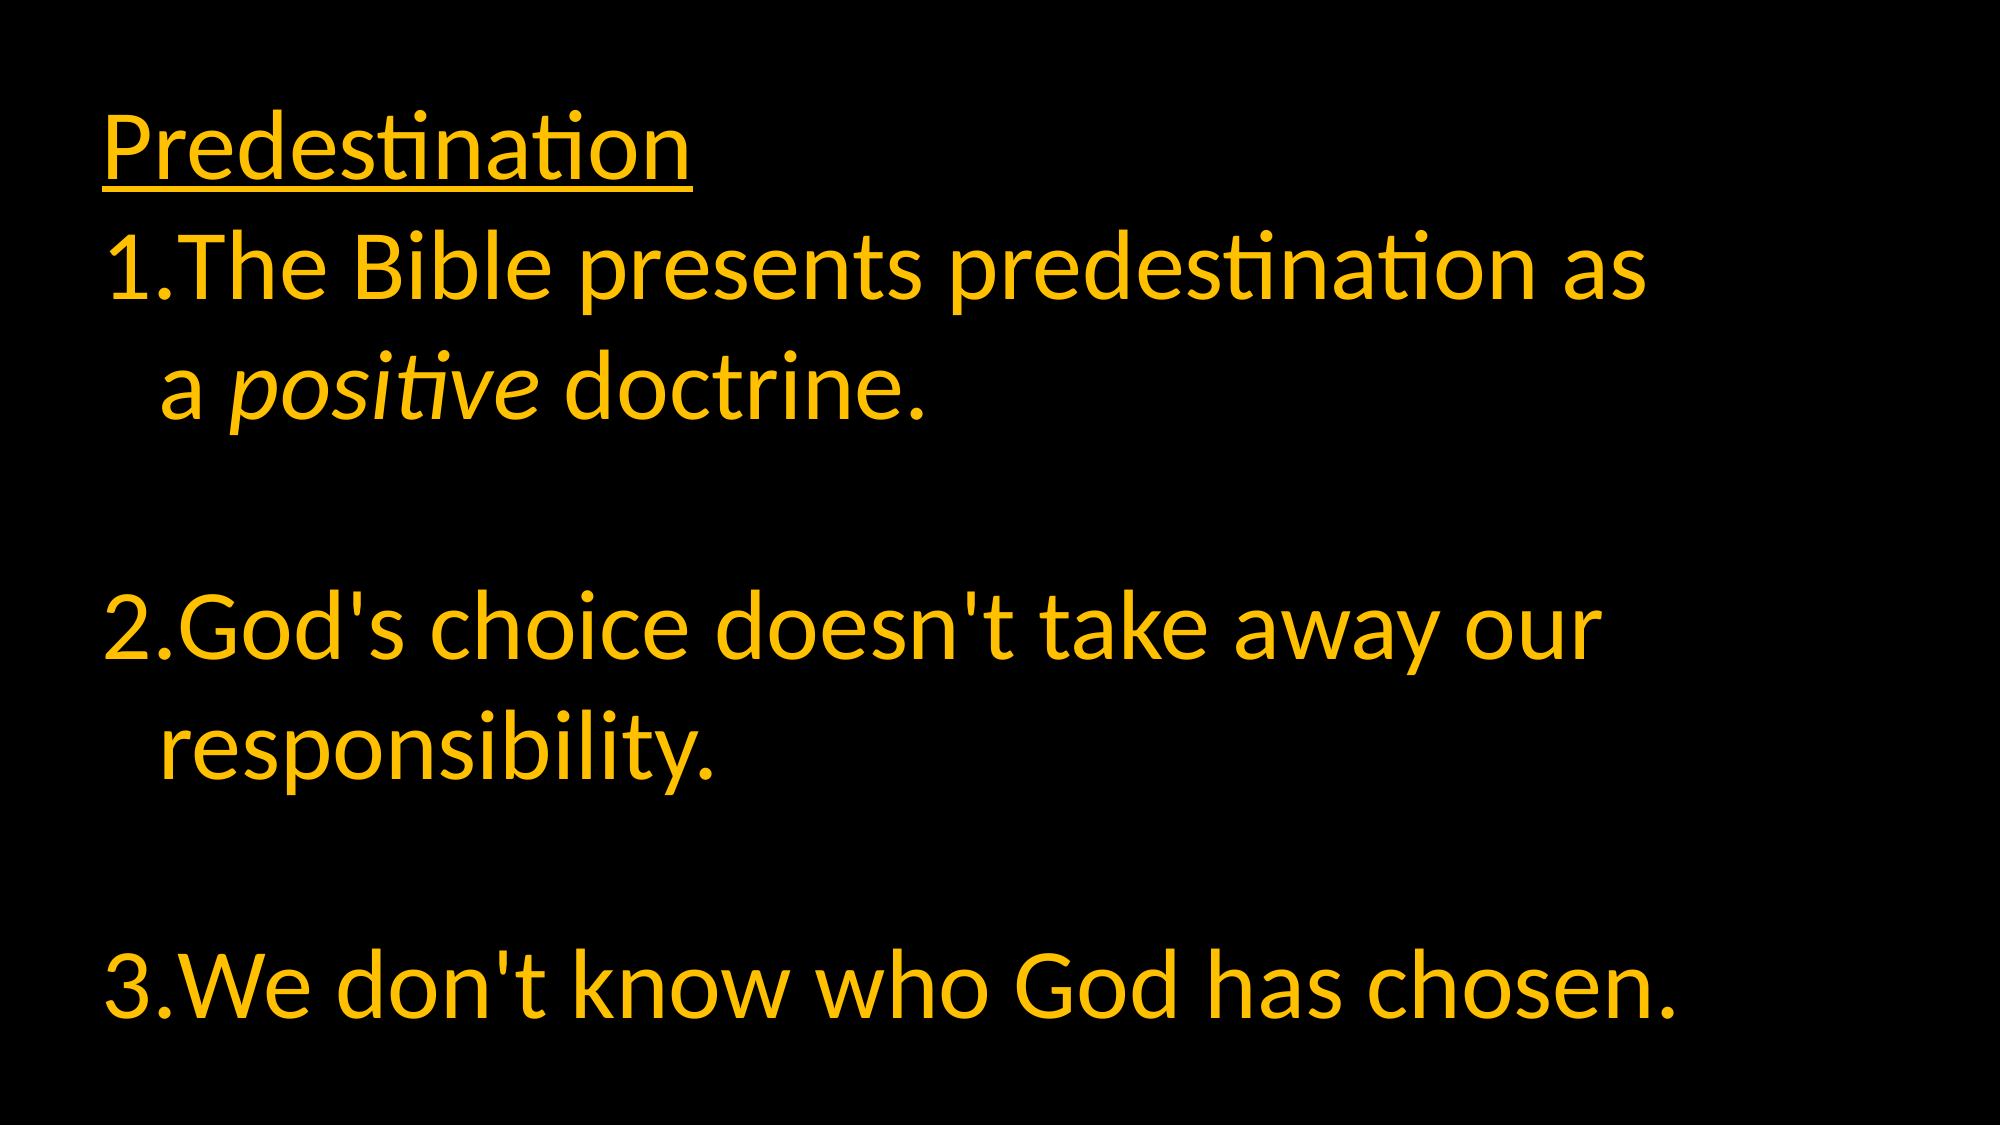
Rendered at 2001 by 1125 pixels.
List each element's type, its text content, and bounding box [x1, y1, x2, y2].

text_box Predestination The Bible presents predestination as a positive doctrine. God's choice doesn't take away our responsibility. We don't know who God has chosen. [86, 71, 1720, 1092]
